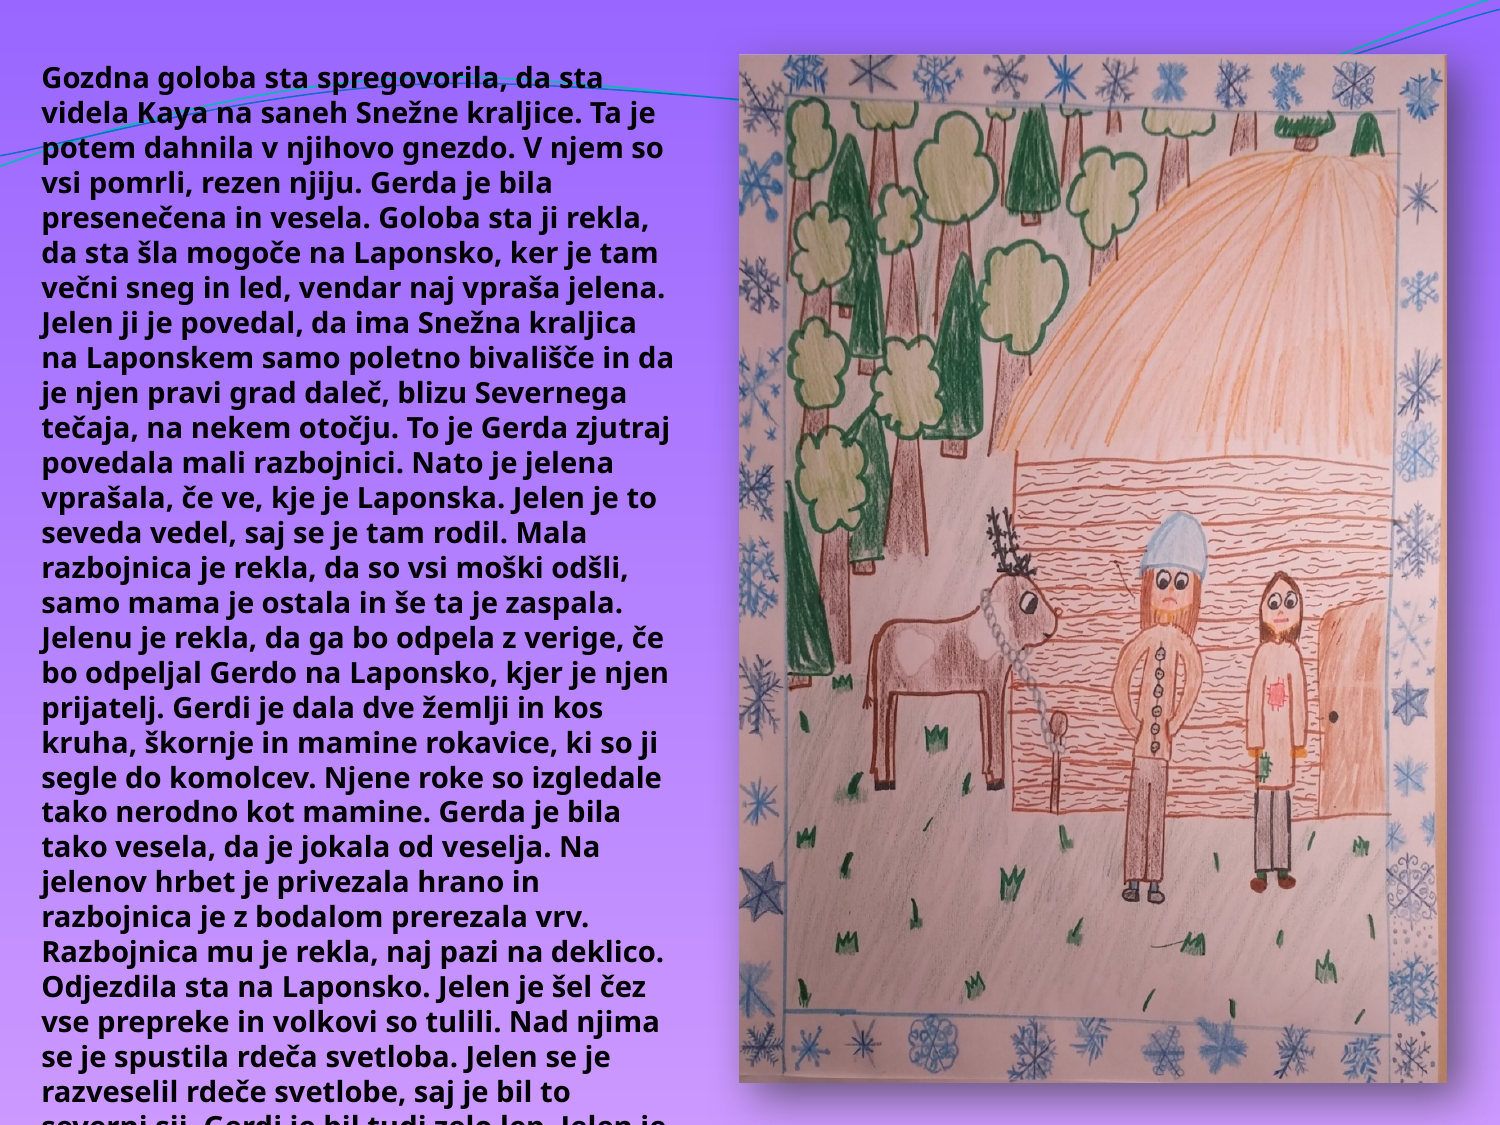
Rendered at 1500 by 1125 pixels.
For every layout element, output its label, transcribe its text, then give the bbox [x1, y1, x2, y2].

picture [578, 55, 1500, 923]
subtitle Gozdna goloba sta spregovorila, da sta videla Kaya na saneh Snežne kraljice. Ta je potem dahnila v njihovo gnezdo. V njem so vsi pomrli, rezen njiju. Gerda je bila presenečena in vesela. Goloba sta ji rekla, da sta šla mogoče na Laponsko, ker je tam večni sneg in led, vendar naj vpraša jelena. Jelen ji je povedal, da ima Snežna kraljica na Laponskem samo poletno bivališče in da je njen pravi grad daleč, blizu Severnega tečaja, na nekem otočju. To je Gerda zjutraj povedala mali razbojnici. Nato je jelena vprašala, če ve, kje je Laponska. Jelen je to seveda vedel, saj se je tam rodil. Mala razbojnica je rekla, da so vsi moški odšli, samo mama je ostala in še ta je zaspala. Jelenu je rekla, da ga bo odpela z verige, če bo odpeljal Gerdo na Laponsko, kjer je njen prijatelj. Gerdi je dala dve žemlji in kos kruha, škornje in mamine rokavice, ki so ji segle do komolcev. Njene roke so izgledale tako nerodno kot mamine. Gerda je bila tako vesela, da je jokala od veselja. Na jelenov hrbet je privezala hrano in razbojnica je z bodalom prerezala vrv. Razbojnica mu je rekla, naj pazi na deklico. Odjezdila sta na Laponsko. Jelen je šel čez vse prepreke in volkovi so tulili. Nad njima se je spustila rdeča svetloba. Jelen se je razveselil rdeče svetlobe, saj je bil to severni sij. Gerdi je bil tudi zelo lep. Jelen je še hitreje tekel. Pojedla sta žemlji in kos kruha in končno prišla na Laponsko. Nika Planinšek, 17 [41, 52, 691, 1083]
picture [739, 935, 1447, 1083]
